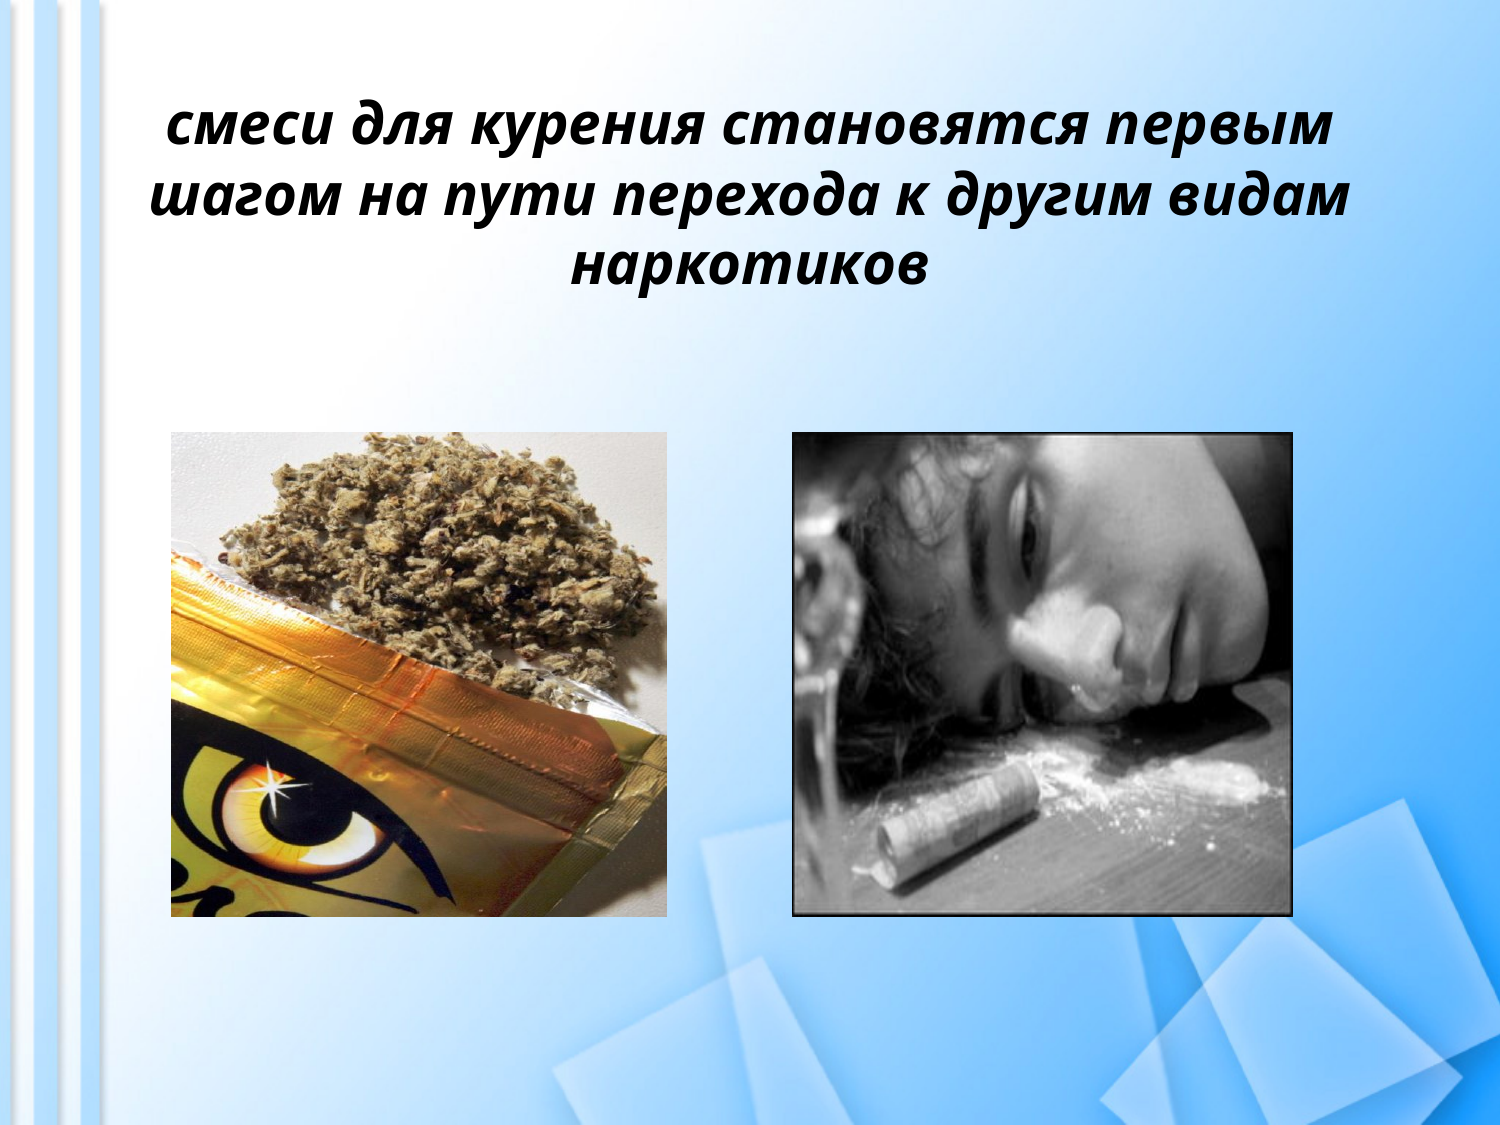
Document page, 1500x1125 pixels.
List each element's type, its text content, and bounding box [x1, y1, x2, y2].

title смеси для курения становятся первым шагом на пути перехода к другим видам наркотиков [99, 45, 1400, 338]
picture [0, 0, 1500, 1125]
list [792, 432, 1293, 918]
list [170, 432, 667, 918]
